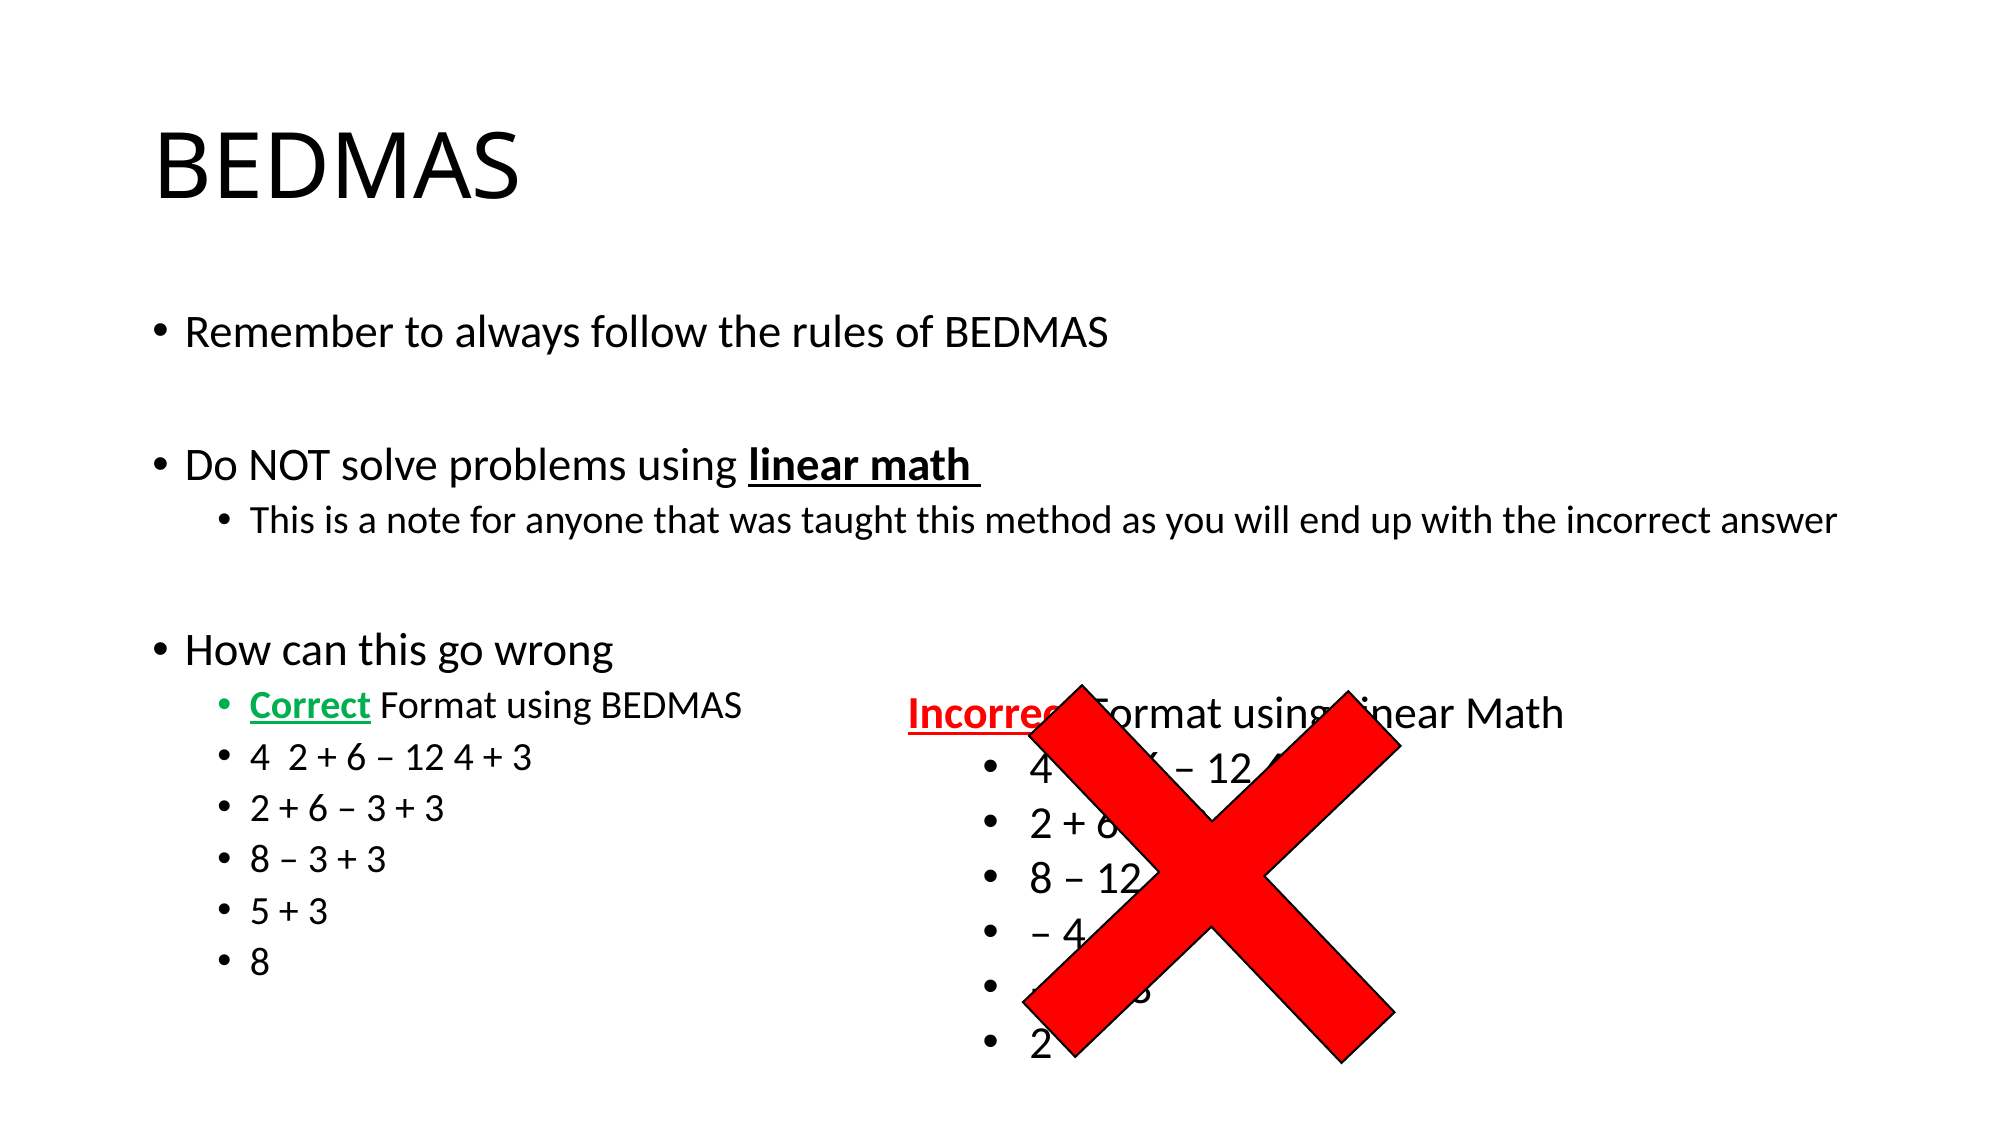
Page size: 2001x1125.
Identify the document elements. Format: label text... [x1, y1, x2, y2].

title BEDMAS [137, 59, 1863, 278]
text_box [1021, 683, 1403, 1065]
